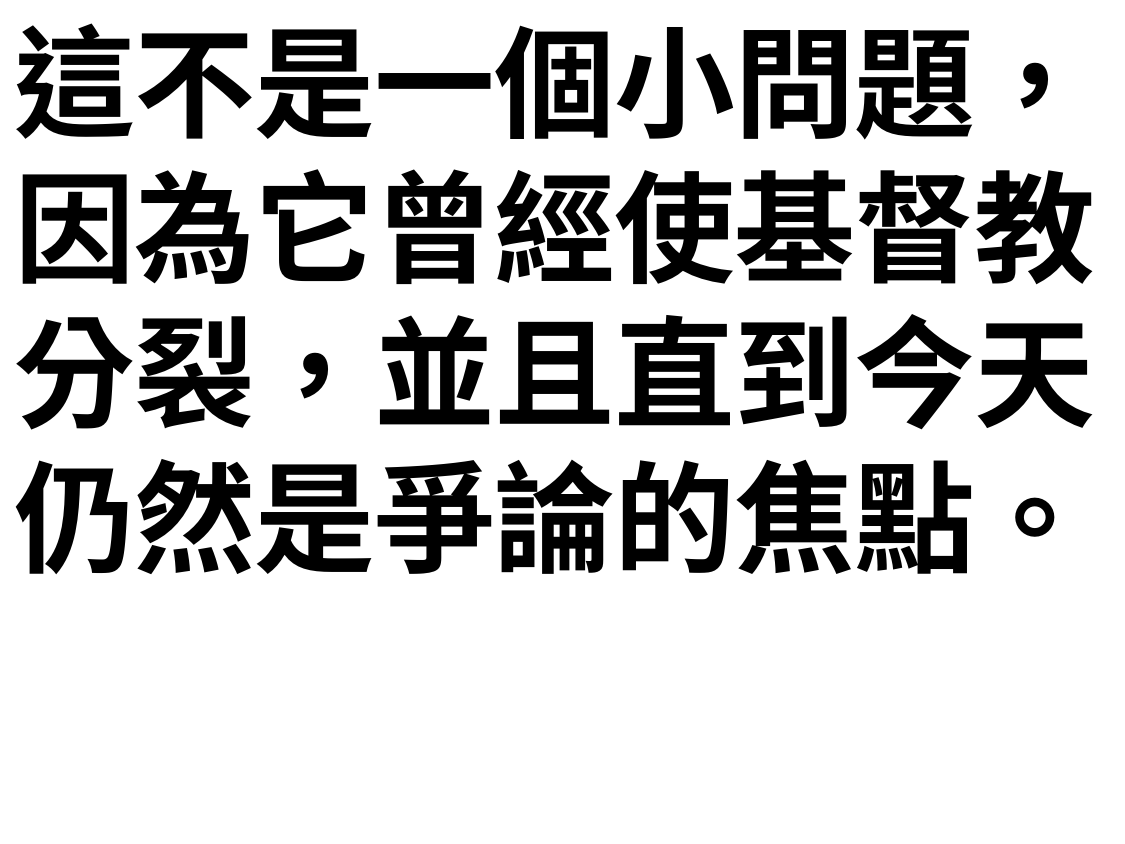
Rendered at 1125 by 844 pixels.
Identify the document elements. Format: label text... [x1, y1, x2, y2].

text_box 這不是一個小問題，因為它曾經使基督教分裂，並且直到今天仍然是爭論的焦點。 [0, 0, 1125, 595]
